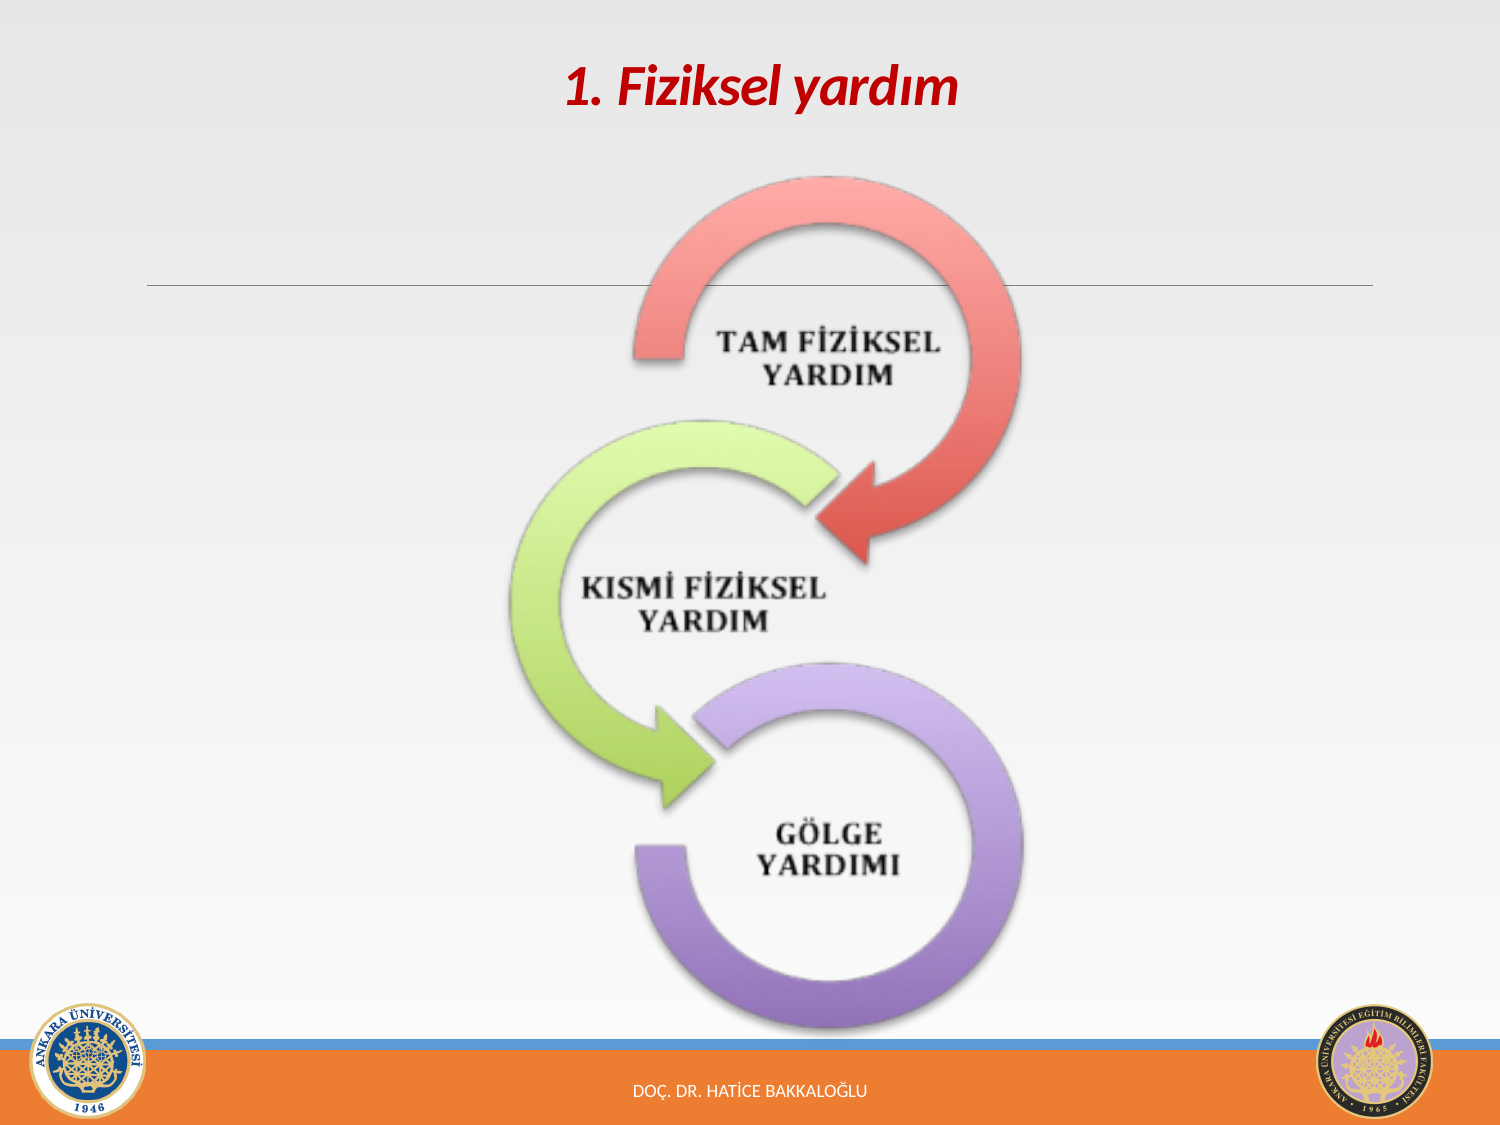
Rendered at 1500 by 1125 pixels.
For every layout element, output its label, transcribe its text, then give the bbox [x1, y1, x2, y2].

title 1. Fiziksel yardım [71, 12, 1450, 125]
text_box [29, 1003, 1433, 1120]
picture [24, 149, 1500, 1042]
